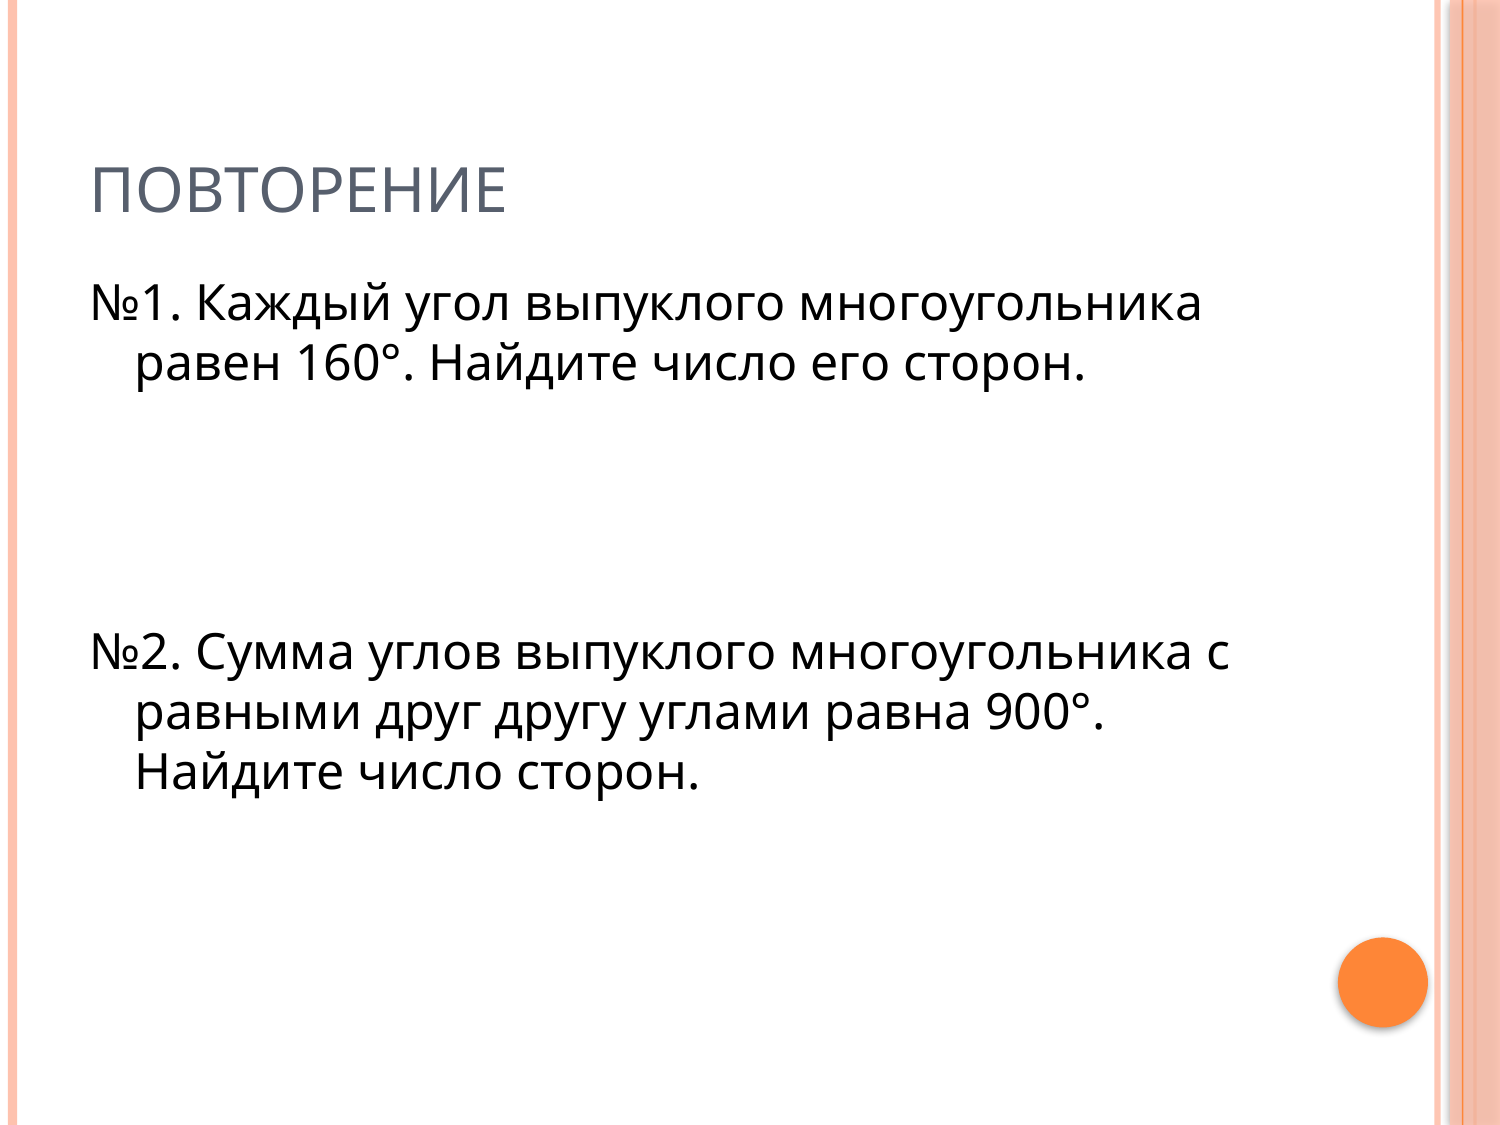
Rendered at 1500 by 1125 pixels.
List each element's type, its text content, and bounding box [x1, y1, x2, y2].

list №1. Каждый угол выпуклого многоугольника равен 160°. Найдите число его сторон. №2. Сумма углов выпуклого многоугольника с равными друг другу углами равна 900°. Найдите число сторон. [75, 262, 1300, 1062]
title повторение [75, 45, 1300, 233]
